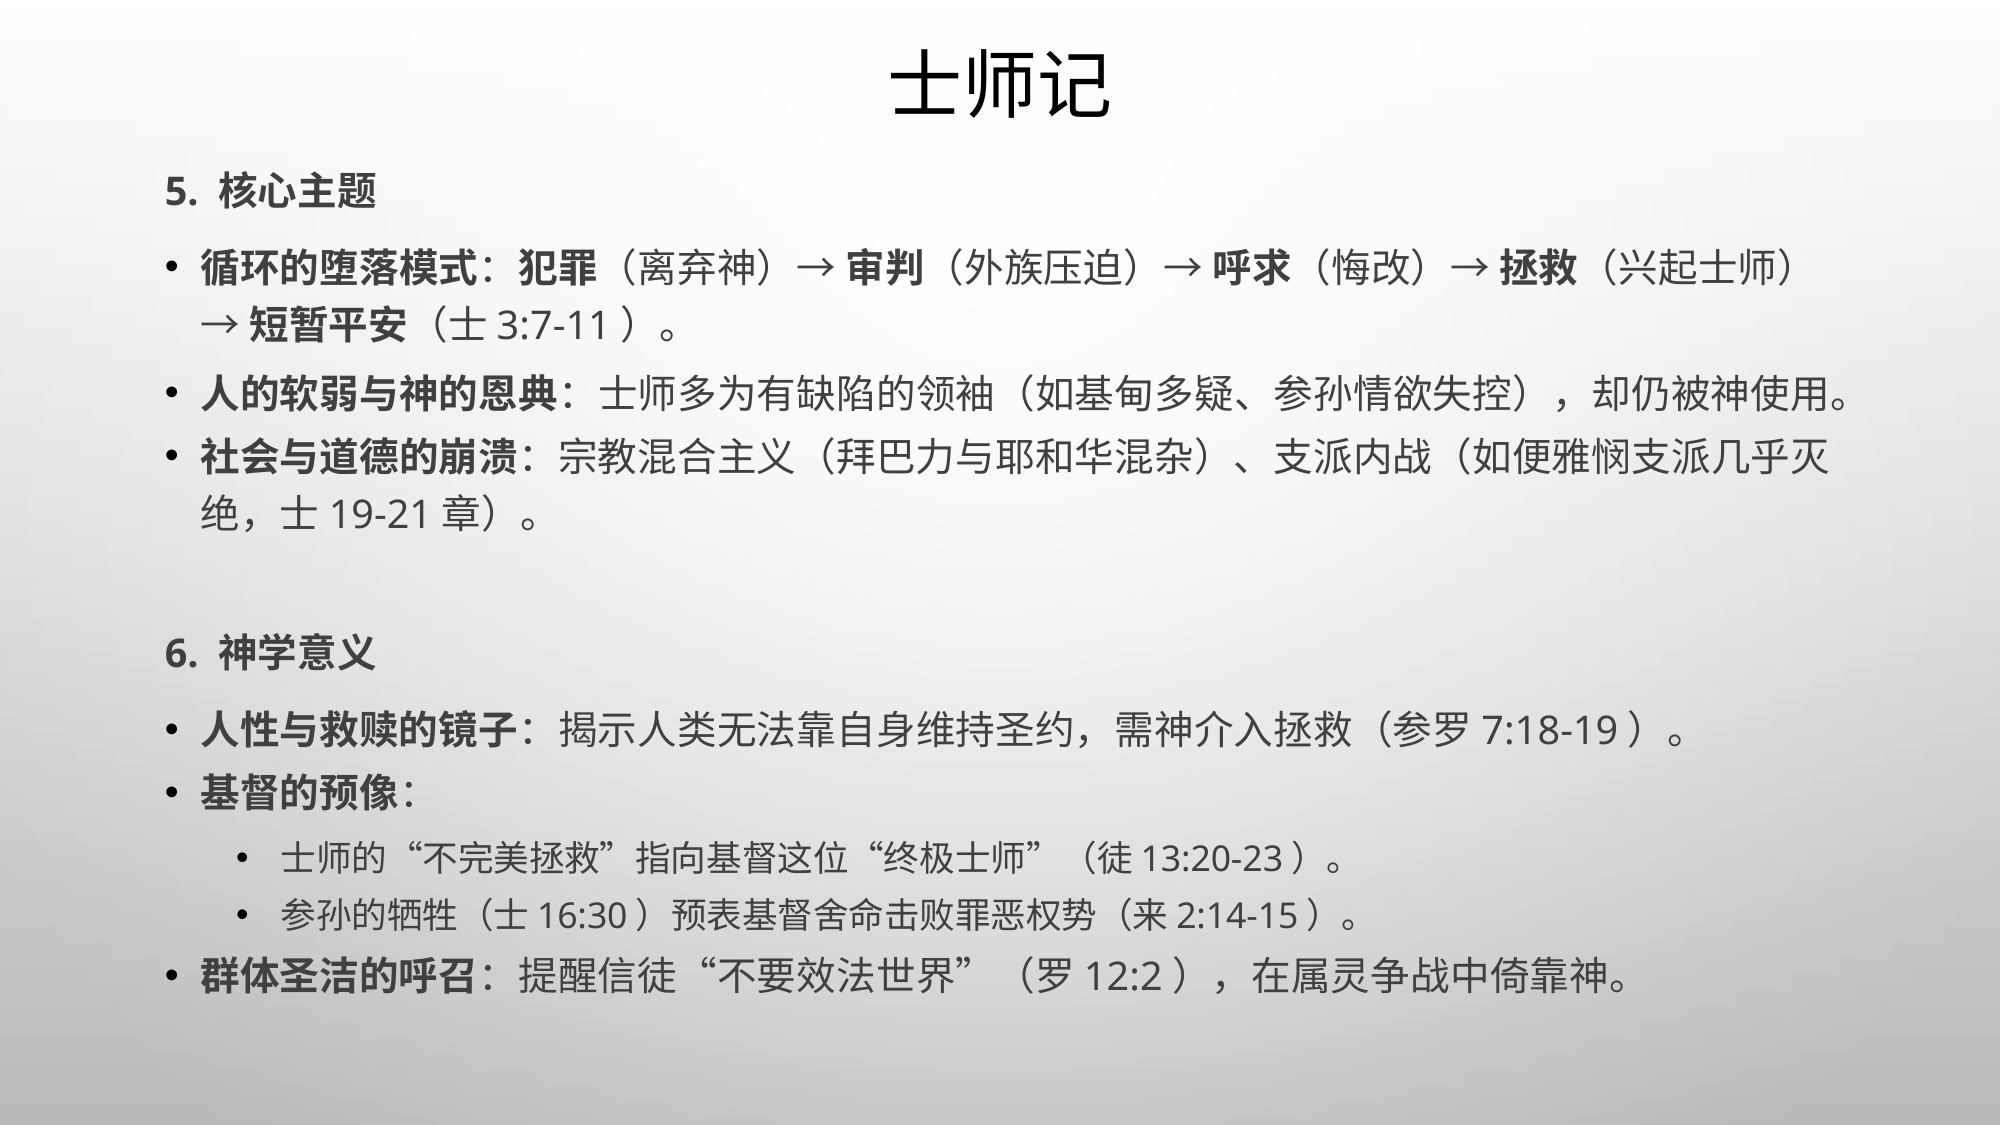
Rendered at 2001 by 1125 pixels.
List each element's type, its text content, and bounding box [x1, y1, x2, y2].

list 5. 核心主题 循环的堕落模式：犯罪（离弃神）→ 审判（外族压迫）→ 呼求（悔改）→ 拯救（兴起士师）→ 短暂平安（士3:7-11）。 人的软弱与神的恩典：士师多为有缺陷的领袖（如基甸多疑、参孙情欲失控），却仍被神使用。 社会与道德的崩溃：宗教混合主义（拜巴力与耶和华混杂）、支派内战（如便雅悯支派几乎灭绝，士19-21章）。 6. 神学意义 人性与救赎的镜子：揭示人类无法靠自身维持圣约，需神介入拯救（参罗7:18-19）。 基督的预像： 士师的“不完美拯救”指向基督这位“终极士师”（徒13:20-23）。 参孙的牺牲（士16:30）预表基督舍命击败罪恶权势（来2:14-15）。 群体圣洁的呼召：提醒信徒“不要效法世界”（罗12:2），在属灵争战中倚靠神。 [149, 148, 1851, 1070]
title 士师记 [149, 0, 1851, 148]
picture [0, 0, 2000, 1125]
